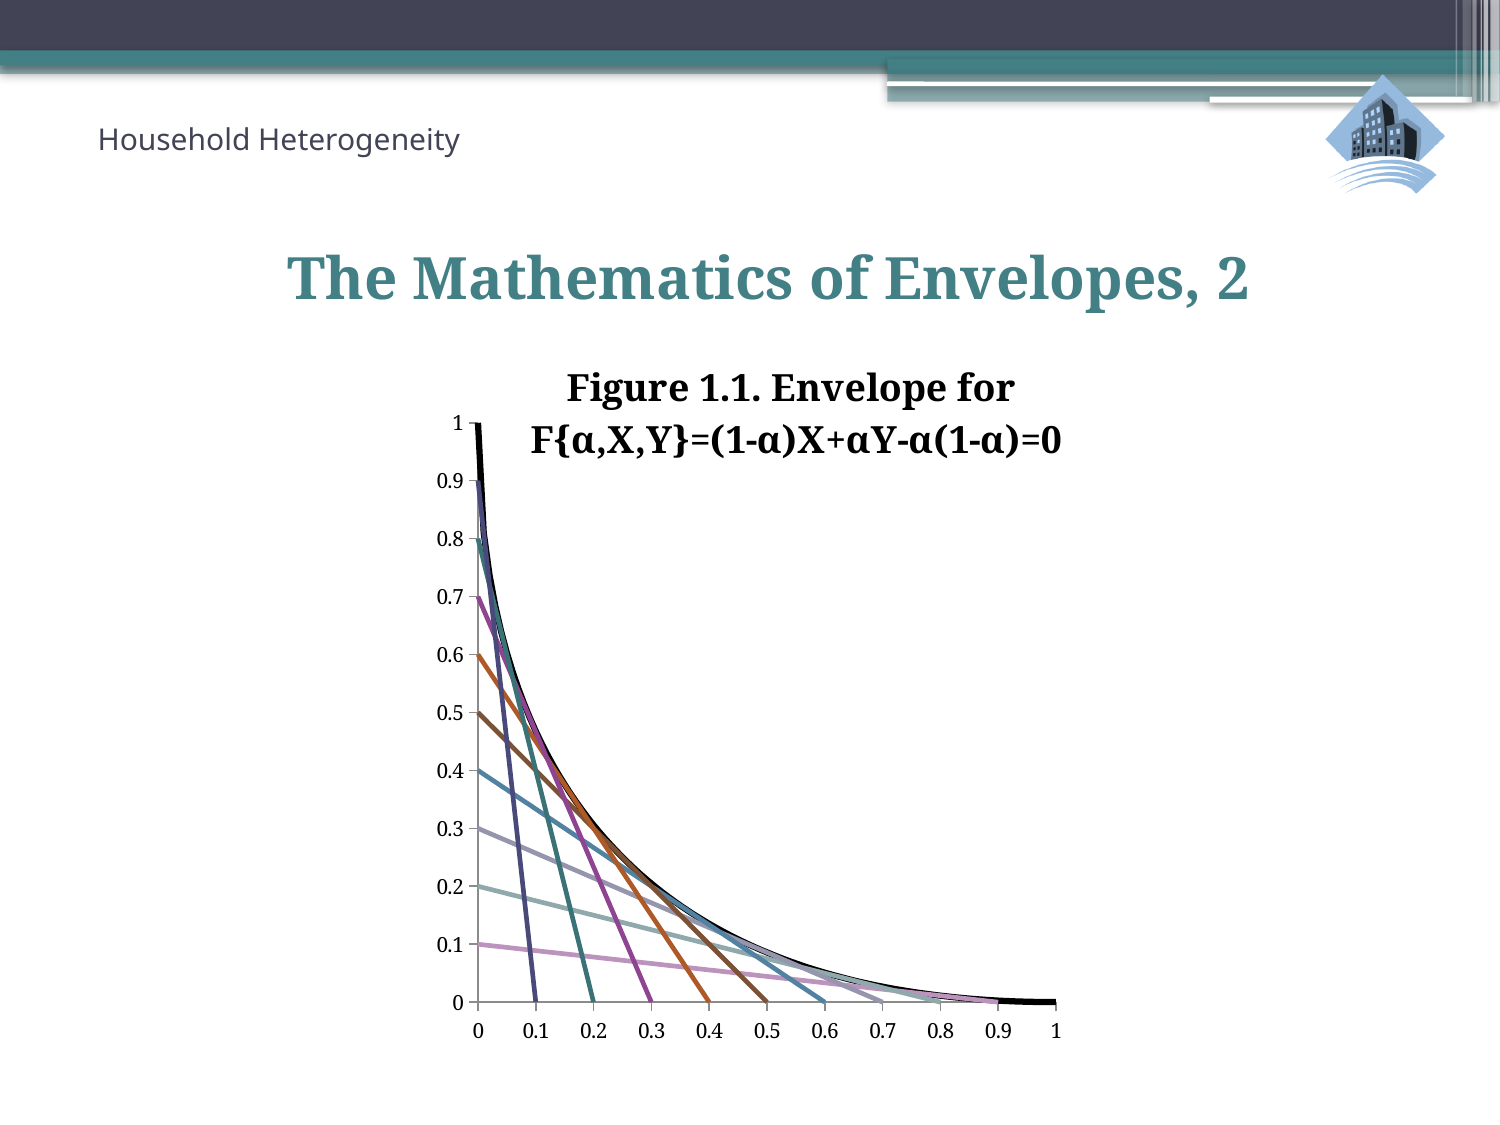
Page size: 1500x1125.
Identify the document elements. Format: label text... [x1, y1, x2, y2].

title Household Heterogeneity [75, 112, 1319, 200]
picture [1324, 74, 1445, 194]
list The Mathematics of Envelopes, 2 [75, 233, 1425, 1113]
chart [287, 337, 1263, 1046]
